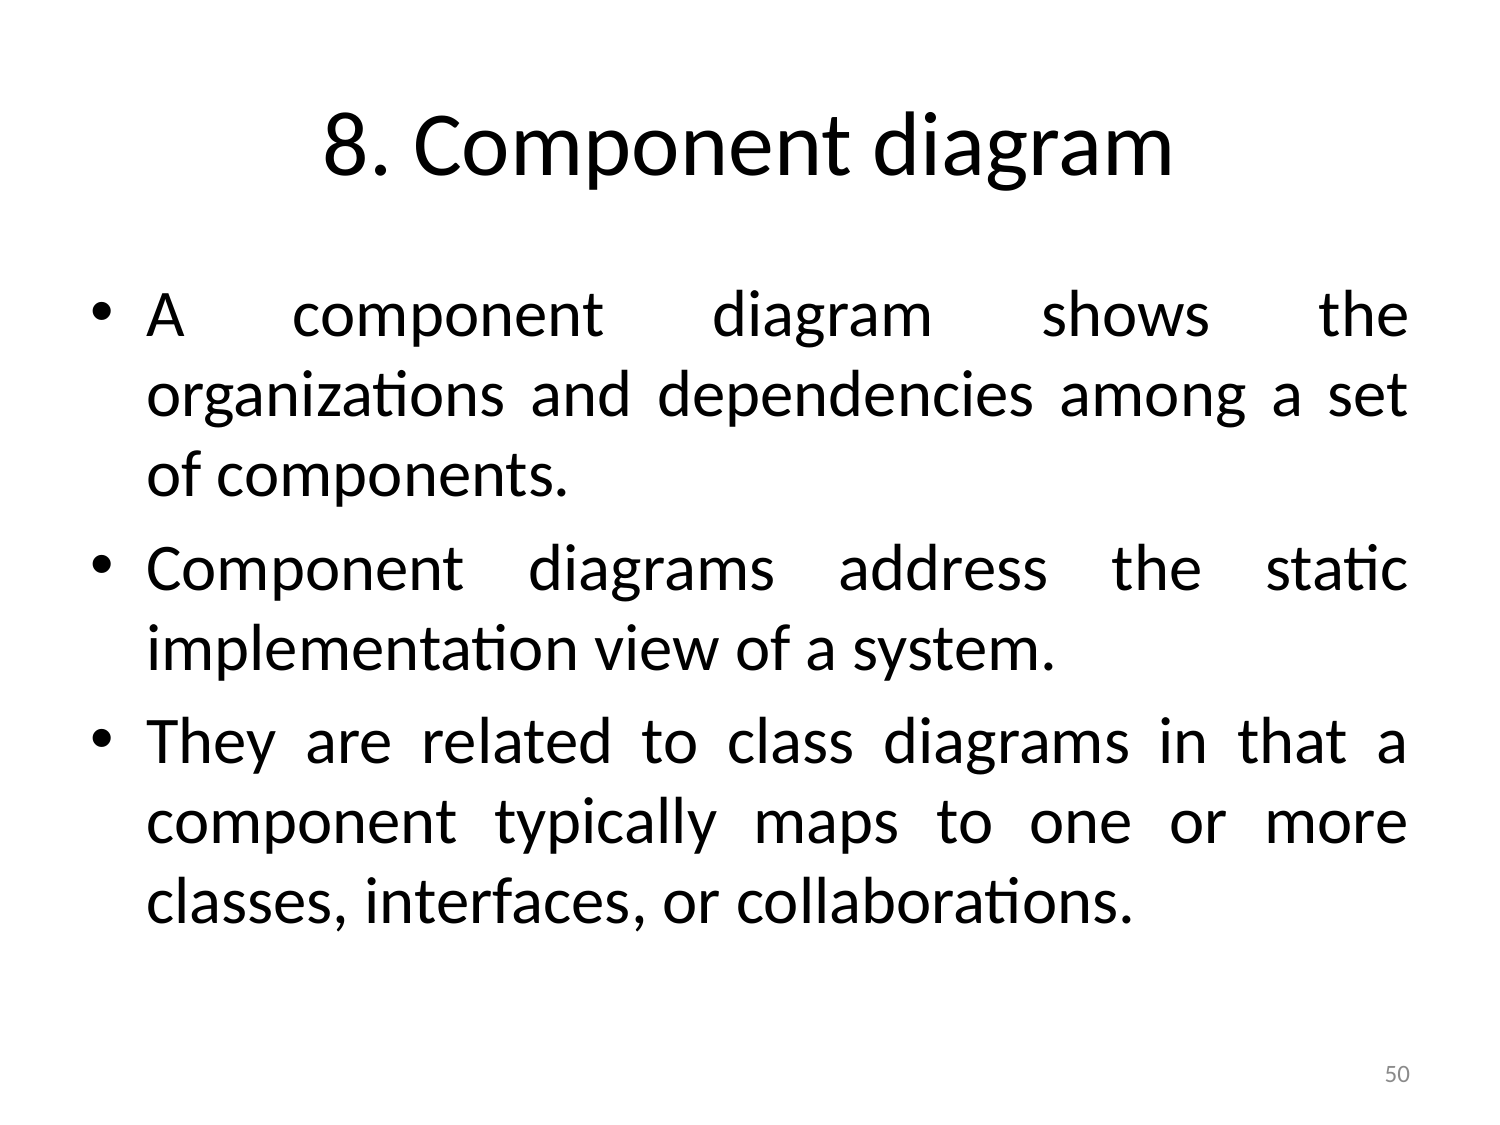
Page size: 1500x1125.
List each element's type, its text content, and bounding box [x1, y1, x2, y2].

slide_number 50 [1074, 1042, 1425, 1103]
list A component diagram shows the organizations and dependencies among a set of components. Component diagrams address the static implementation view of a system. They are related to class diagrams in that a component typically maps to one or more classes, interfaces, or collaborations. [75, 262, 1425, 1005]
title 8. Component diagram [75, 45, 1425, 233]
